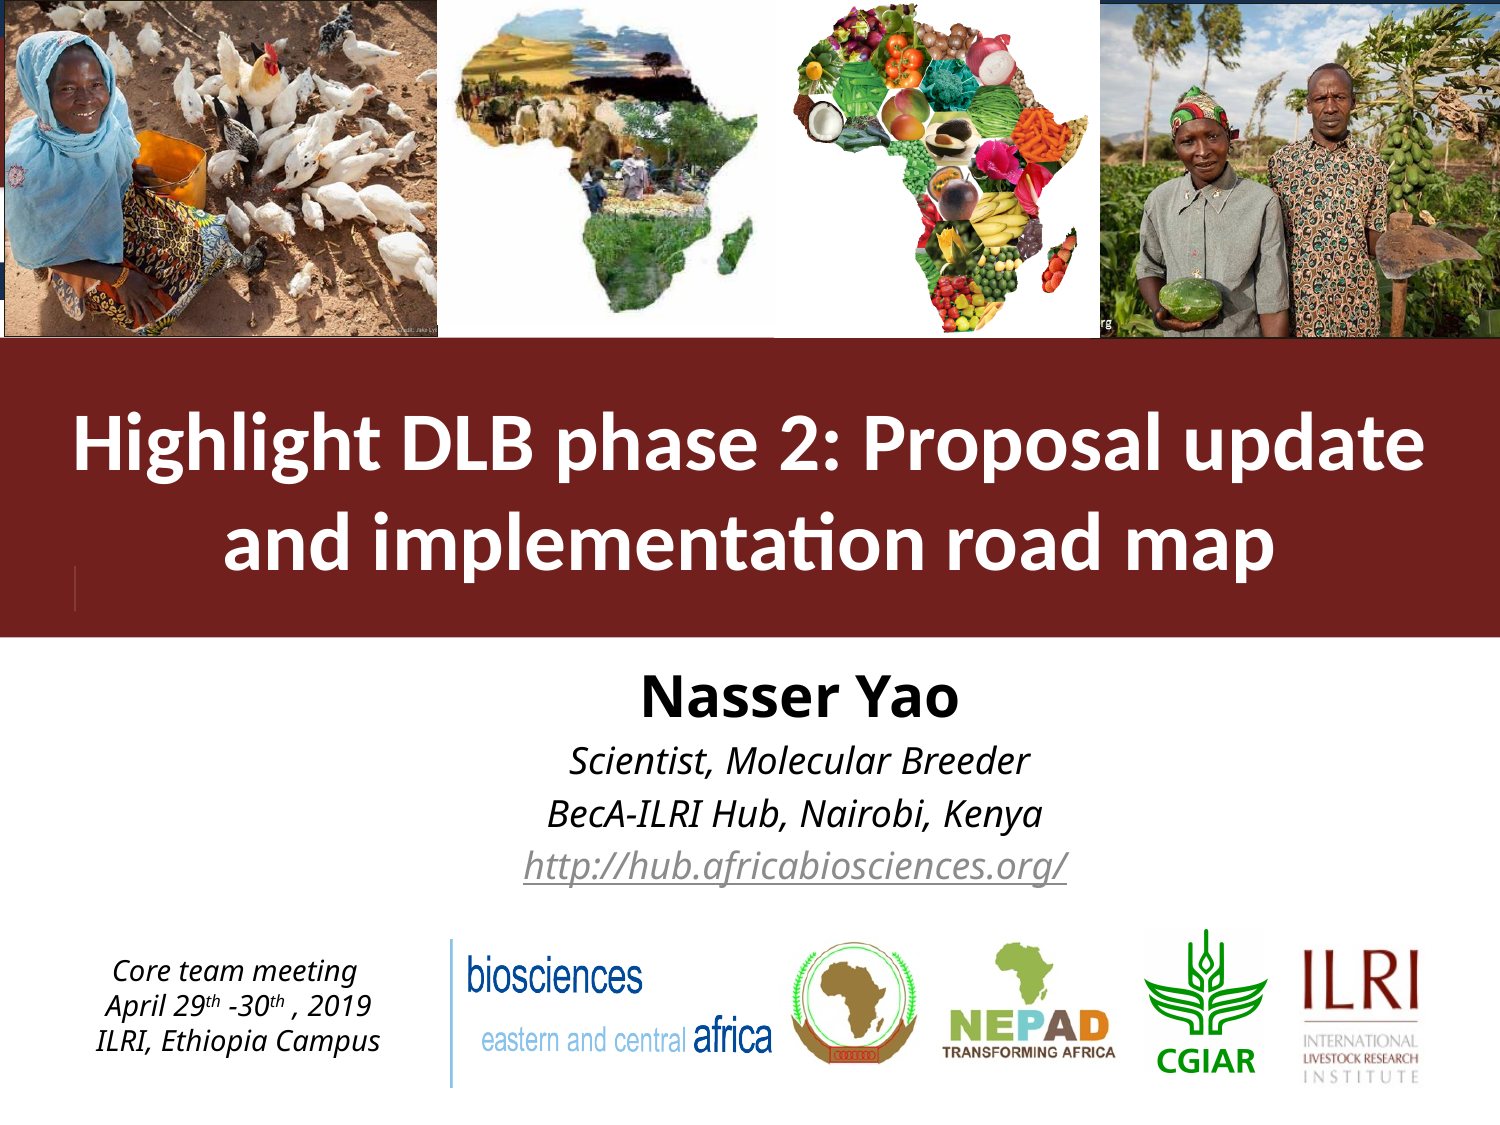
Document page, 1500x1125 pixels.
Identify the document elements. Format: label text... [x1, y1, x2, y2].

picture [3, 0, 1500, 338]
text_box Nasser Yao Scientist, Molecular Breeder BecA-ILRI Hub, Nairobi, Kenya http://hub.africabiosciences.org/ [274, 652, 1325, 853]
subtitle Highlight DLB phase 2: Proposal update and implementation road map [0, 337, 1500, 638]
text_box Core team meeting April 29th -30th , 2019 ILRI, Ethiopia Campus [27, 945, 444, 1065]
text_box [449, 924, 1426, 1089]
